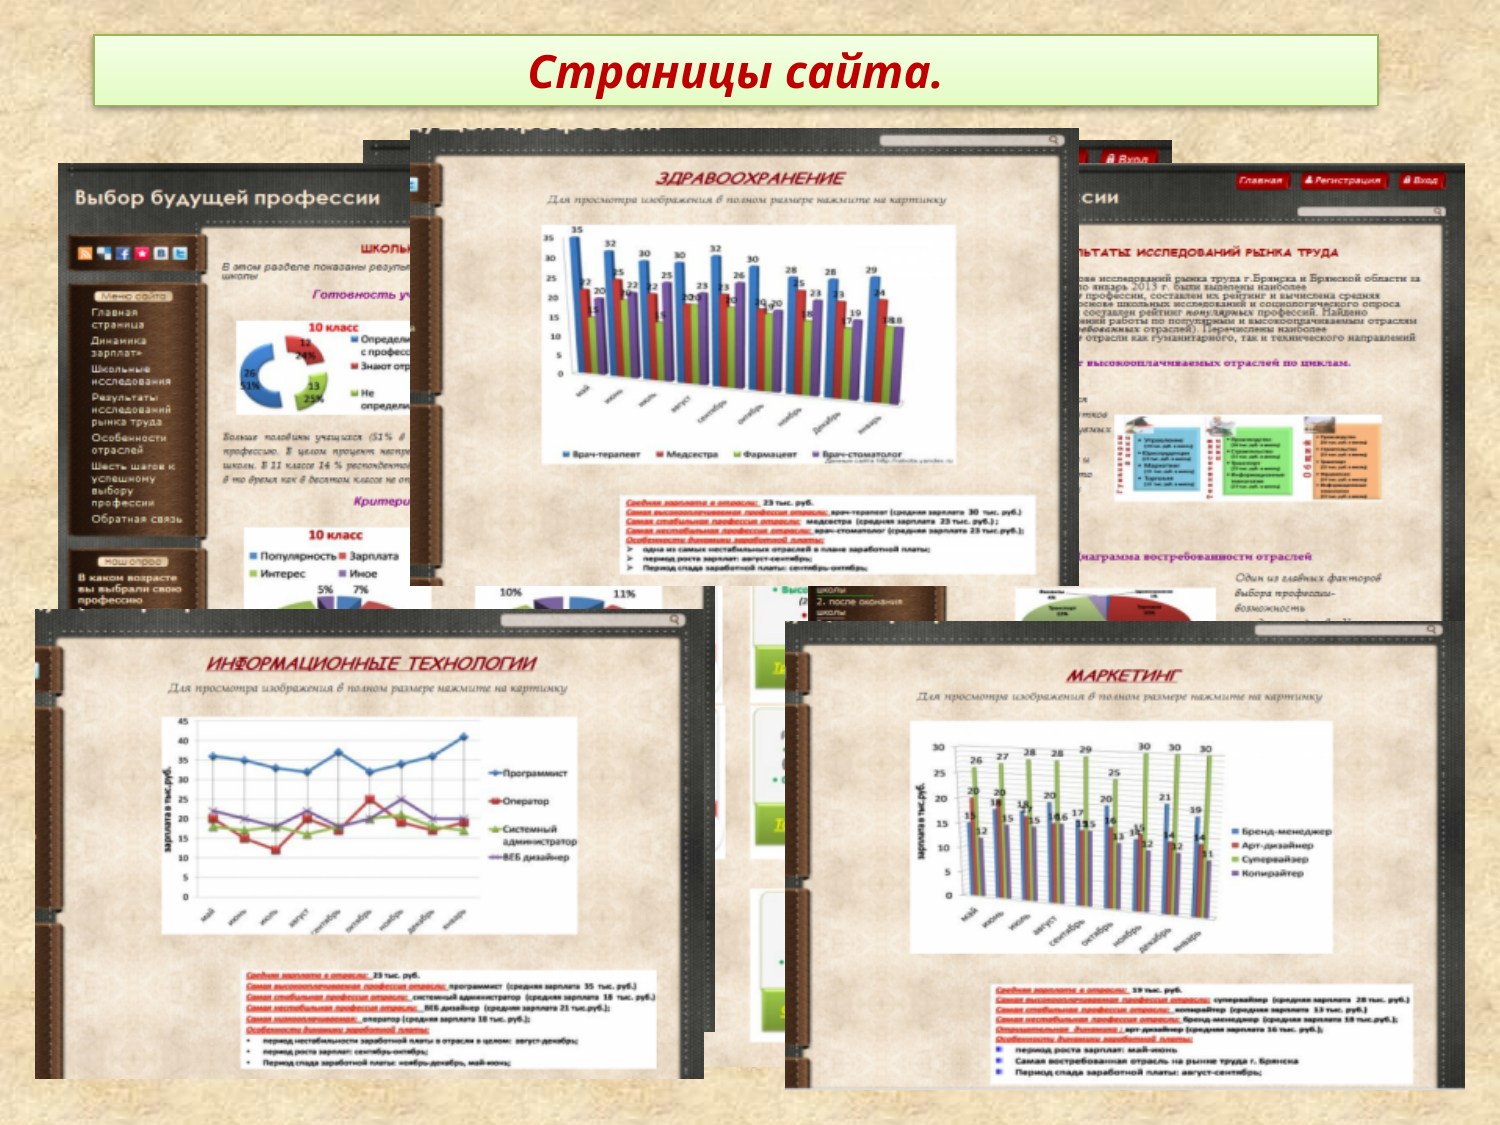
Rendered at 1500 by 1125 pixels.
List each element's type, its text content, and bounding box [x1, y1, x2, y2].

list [58, 163, 716, 1032]
title Страницы сайта. [93, 34, 1379, 106]
picture [0, 0, 1500, 1125]
